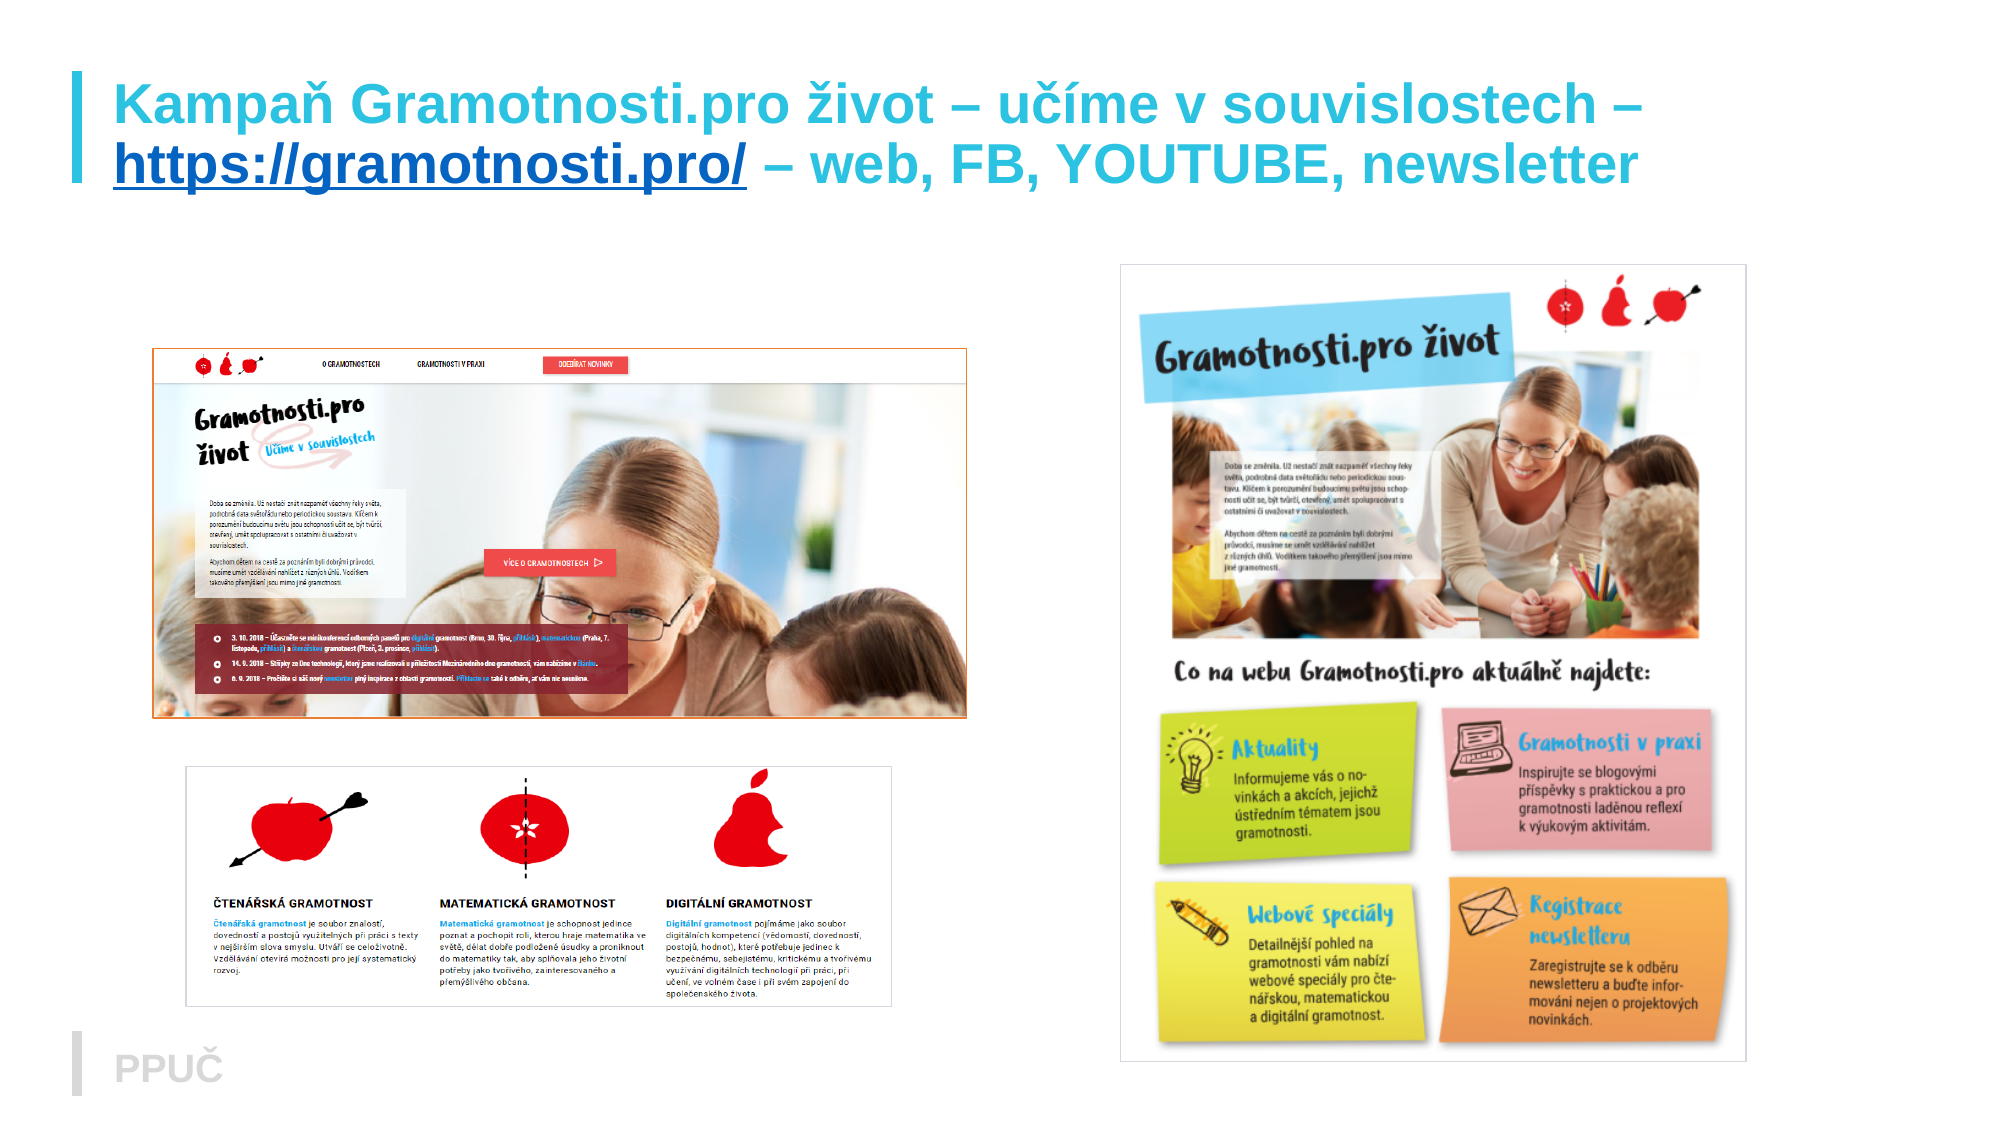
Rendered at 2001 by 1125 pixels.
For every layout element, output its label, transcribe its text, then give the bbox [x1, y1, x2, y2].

picture [153, 349, 966, 718]
picture [1121, 265, 1746, 1061]
title Kampaň Gramotnosti.pro život – učíme v souvislostech – https://gramotnosti.pro/ – web, FB, YOUTUBE, newsletter [103, 72, 2000, 266]
picture [186, 767, 891, 1006]
